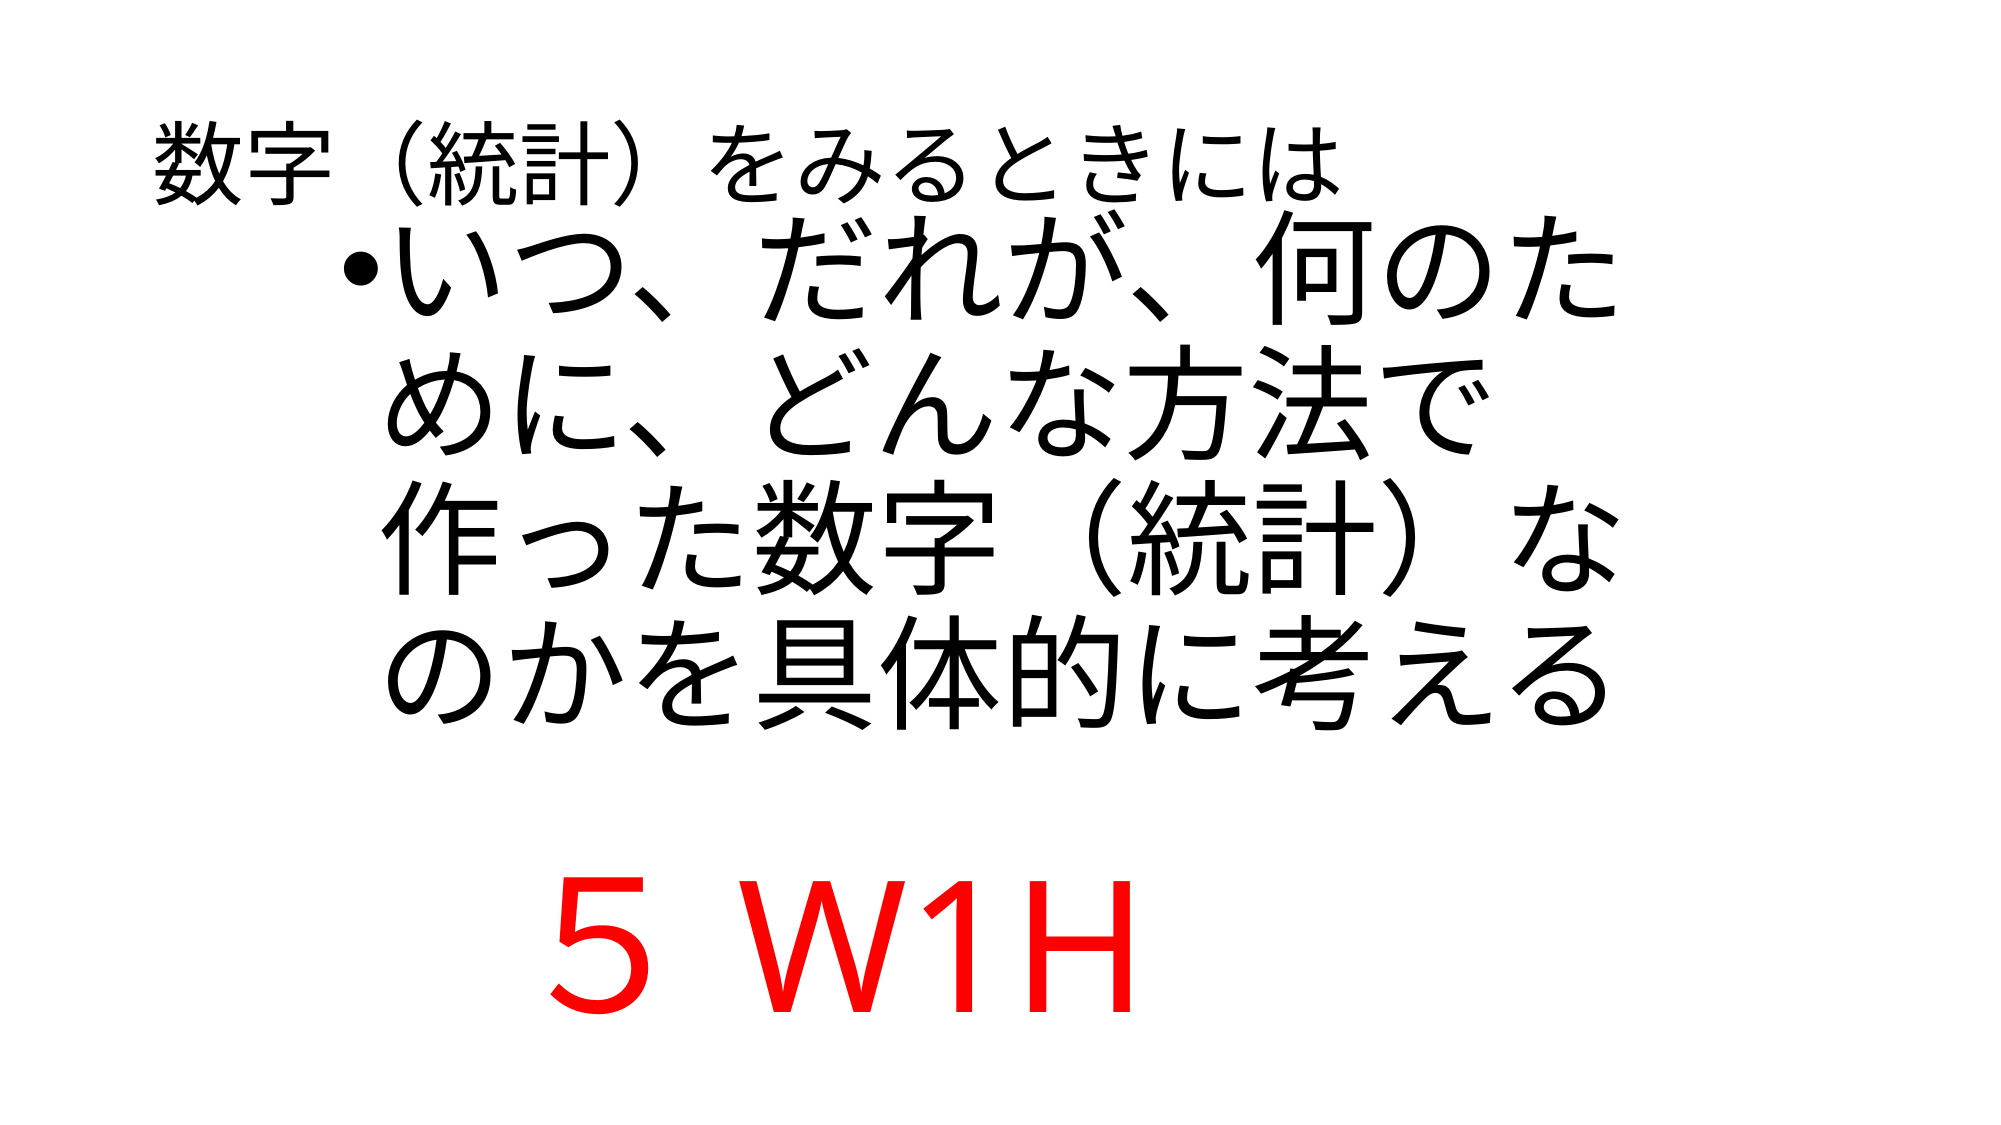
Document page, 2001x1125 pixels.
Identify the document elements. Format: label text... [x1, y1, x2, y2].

title 数字（統計）をみるときには [137, 59, 1863, 278]
list いつ、だれが、何のために、どんな方法で作った数字（統計）なのかを具体的に考える [324, 200, 1675, 870]
text_box ５W1H [495, 822, 1164, 1057]
